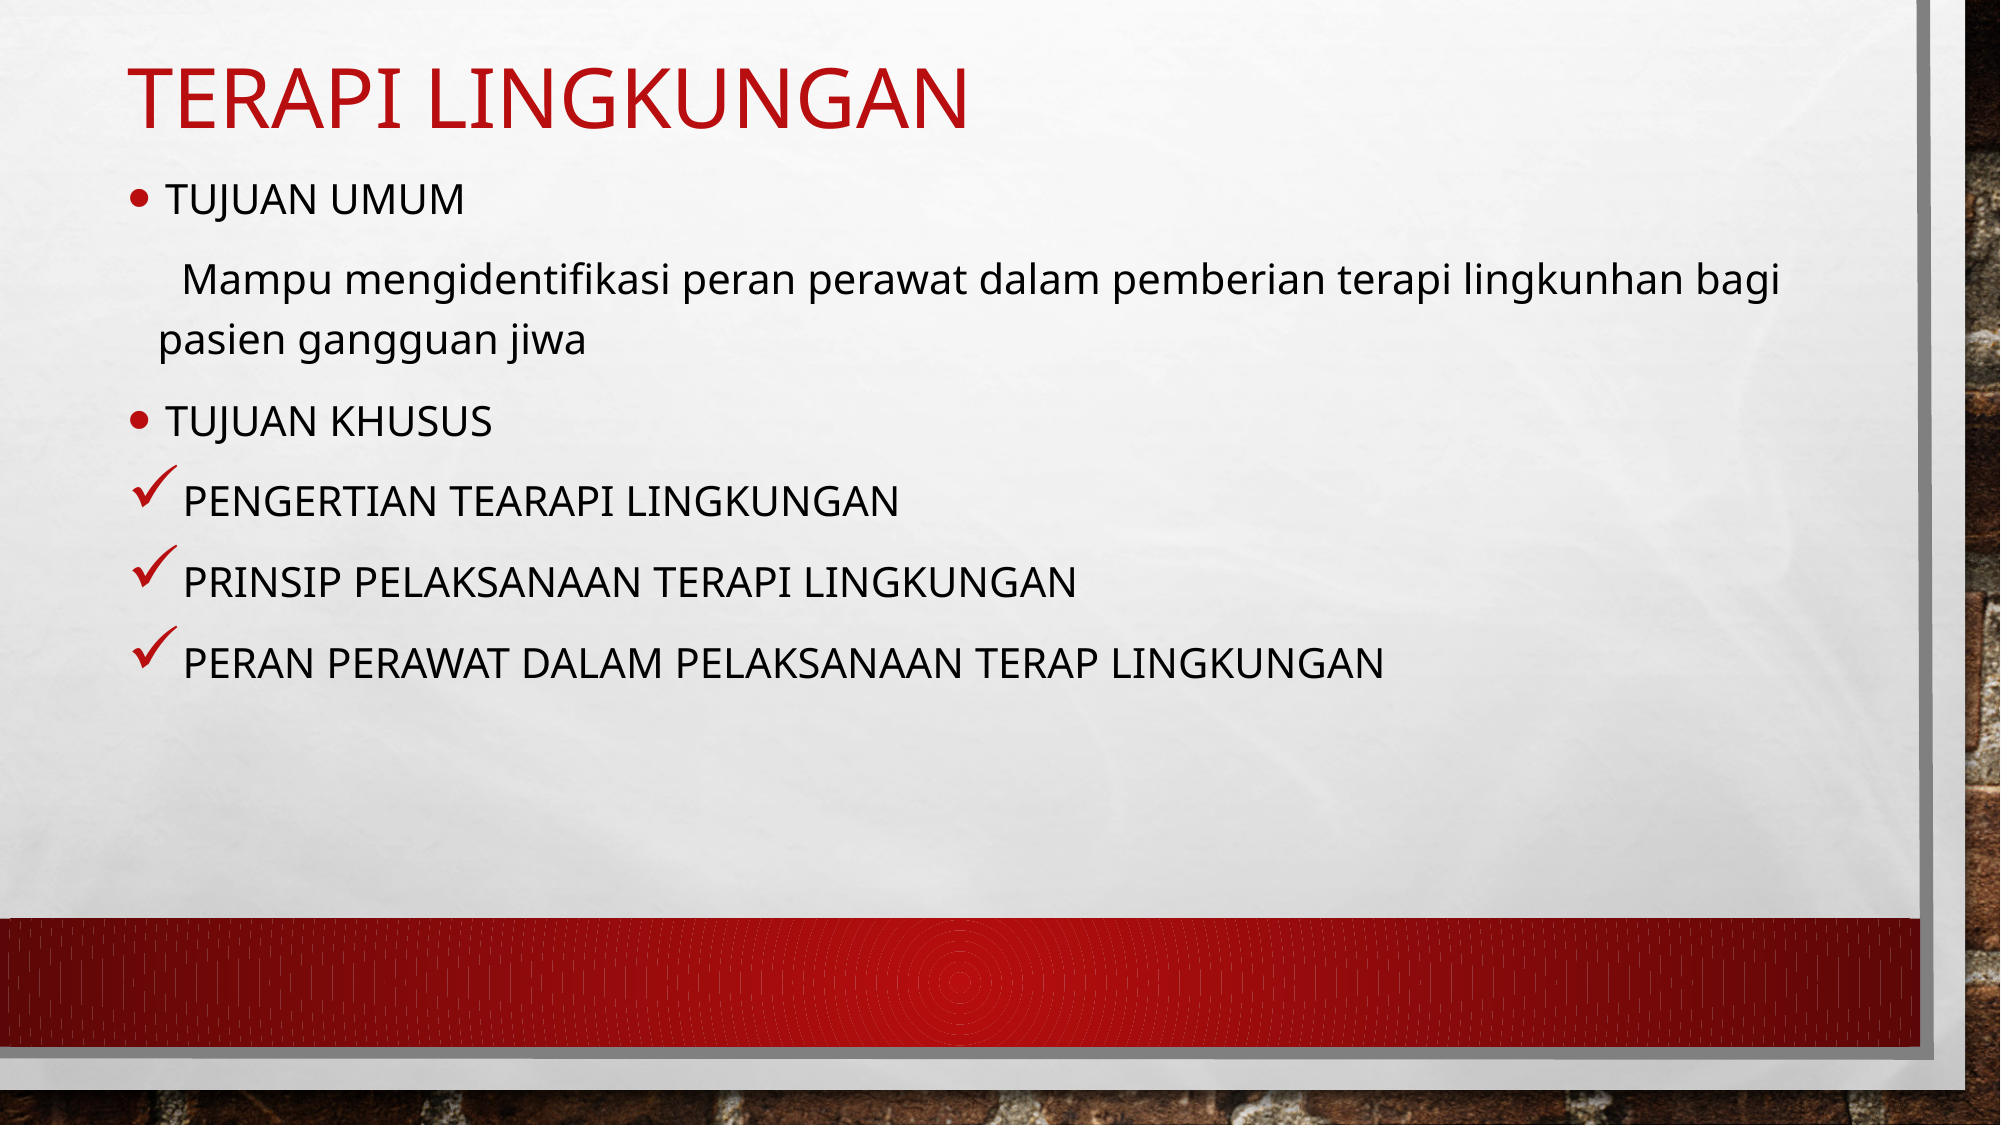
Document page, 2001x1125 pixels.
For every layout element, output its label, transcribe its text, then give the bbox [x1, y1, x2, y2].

list Tujuan Umum Mampu mengidentifikasi peran perawat dalam pemberian terapi lingkunhan bagi pasien gangguan jiwa Tujuan Khusus pengertian tearapi lingkungan Prinsip pelaksanaan terapi lingkungan Peran perawat dalam pelaksanaan terap lingkungan [112, 129, 1818, 882]
title Terapi lingkungan [112, 44, 1818, 129]
picture [0, 0, 2000, 1125]
